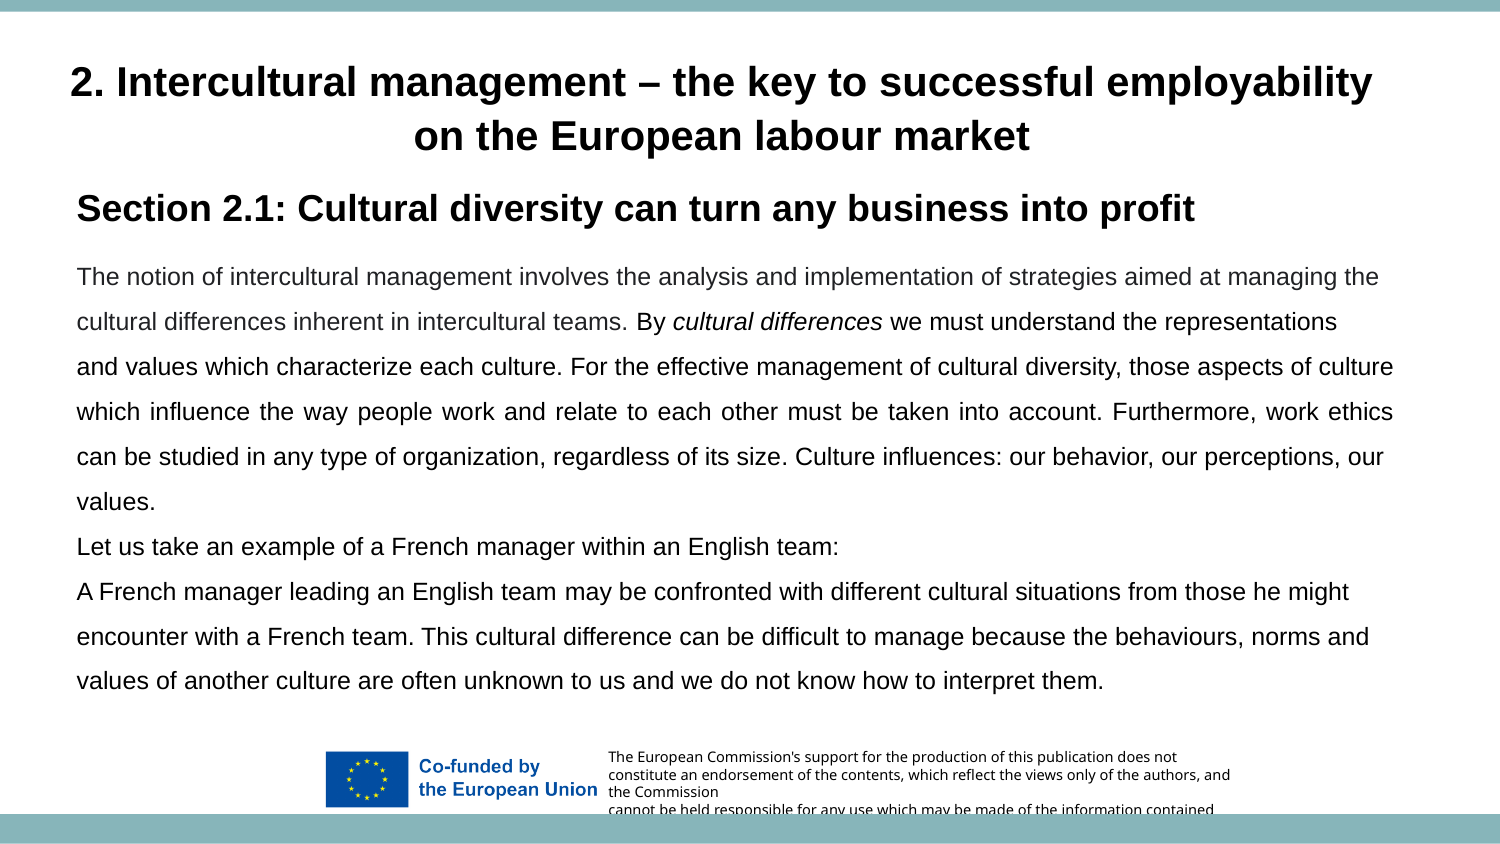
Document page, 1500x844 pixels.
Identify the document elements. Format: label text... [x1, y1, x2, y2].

text_box Section 2.1: Cultural diversity can turn any business into profit The notion of intercultural management involves the analysis and implementation of strategies aimed at managing the cultural differences inherent in intercultural teams. By cultural differences we must understand the representations and values ​​which characterize each culture. For the effective management of cultural diversity, those aspects of culture which influence the way people work and relate to each other must be taken into account. Furthermore, work ethics can be studied in any type of organization, regardless of its size. Culture influences: our behavior, our perceptions, our values. Let us take an example of a French manager within an English team: A French manager leading an English team may be confronted with different cultural situations from those he might encounter with a French team. This cultural difference can be difficult to manage because the behaviours, norms and values ​​of another culture are often unknown to us and we do not know how to interpret them. [61, 173, 1412, 792]
picture [322, 792, 618, 811]
text_box 2. Intercultural management – the key to successful employability on the European labour market [53, 43, 1391, 231]
